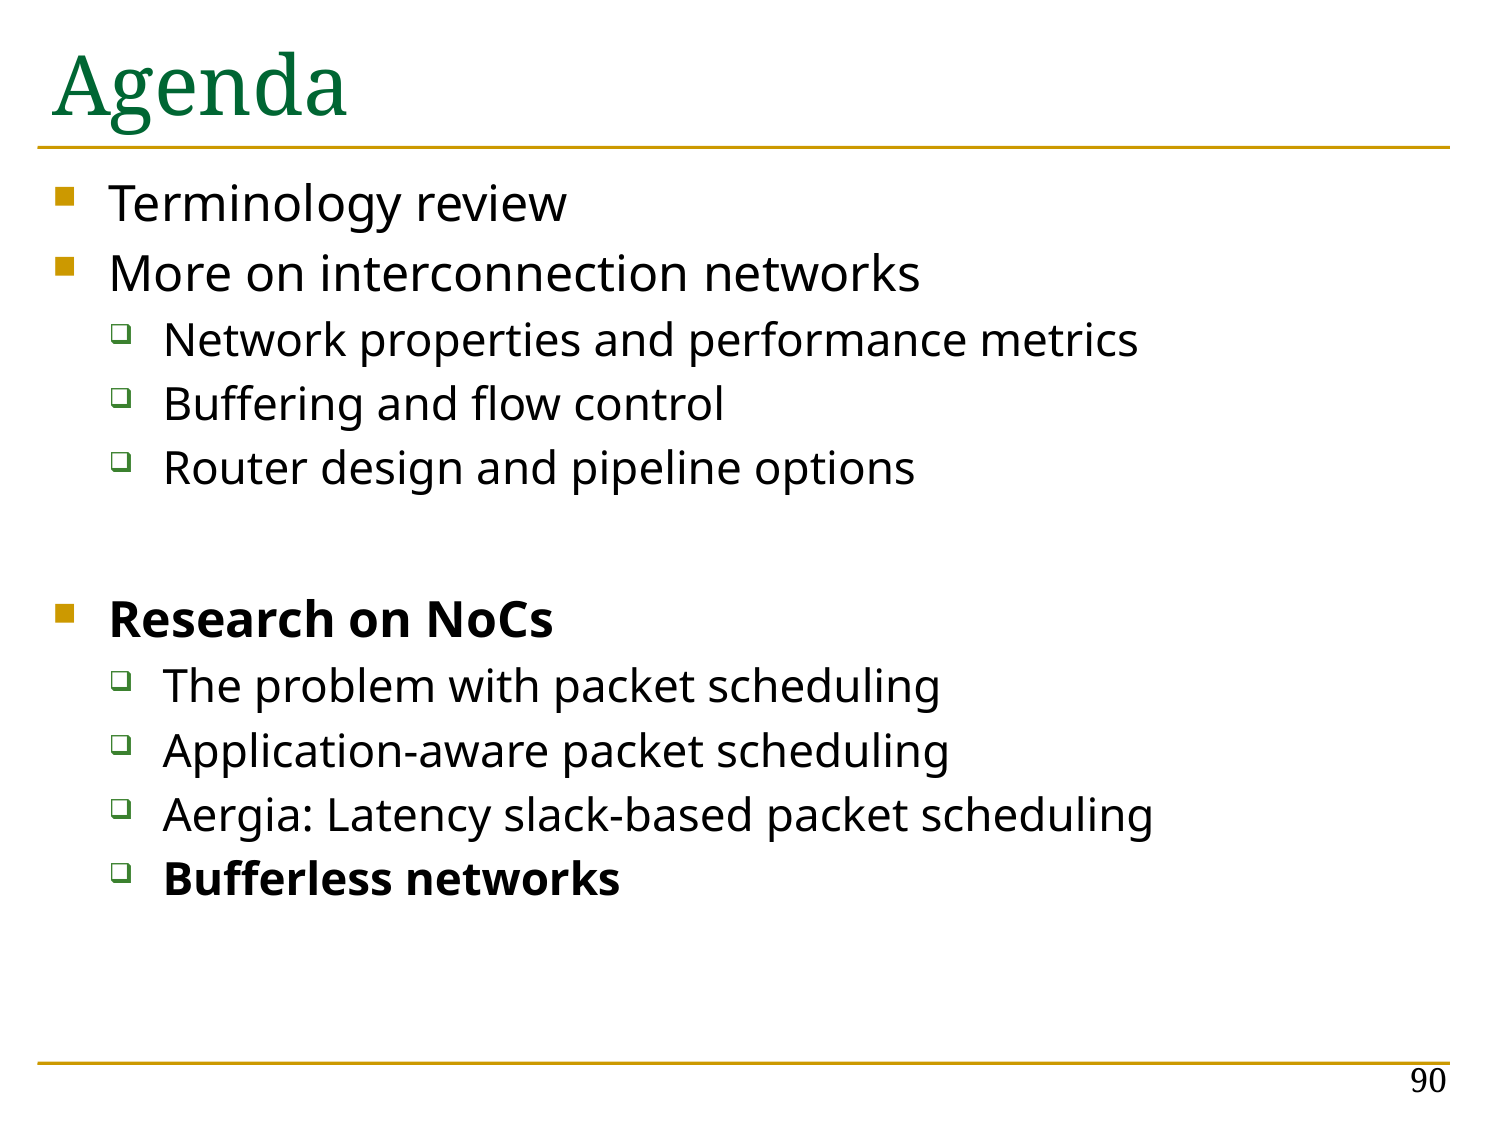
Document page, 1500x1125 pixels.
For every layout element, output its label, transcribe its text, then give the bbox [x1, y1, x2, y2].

list Terminology review More on interconnection networks Network properties and performance metrics Buffering and flow control Router design and pipeline options Research on NoCs The problem with packet scheduling Application-aware packet scheduling Aergia: Latency slack-based packet scheduling Bufferless networks [37, 163, 1450, 1016]
title Agenda [37, 24, 1450, 163]
slide_number 90 [1111, 1036, 1462, 1112]
